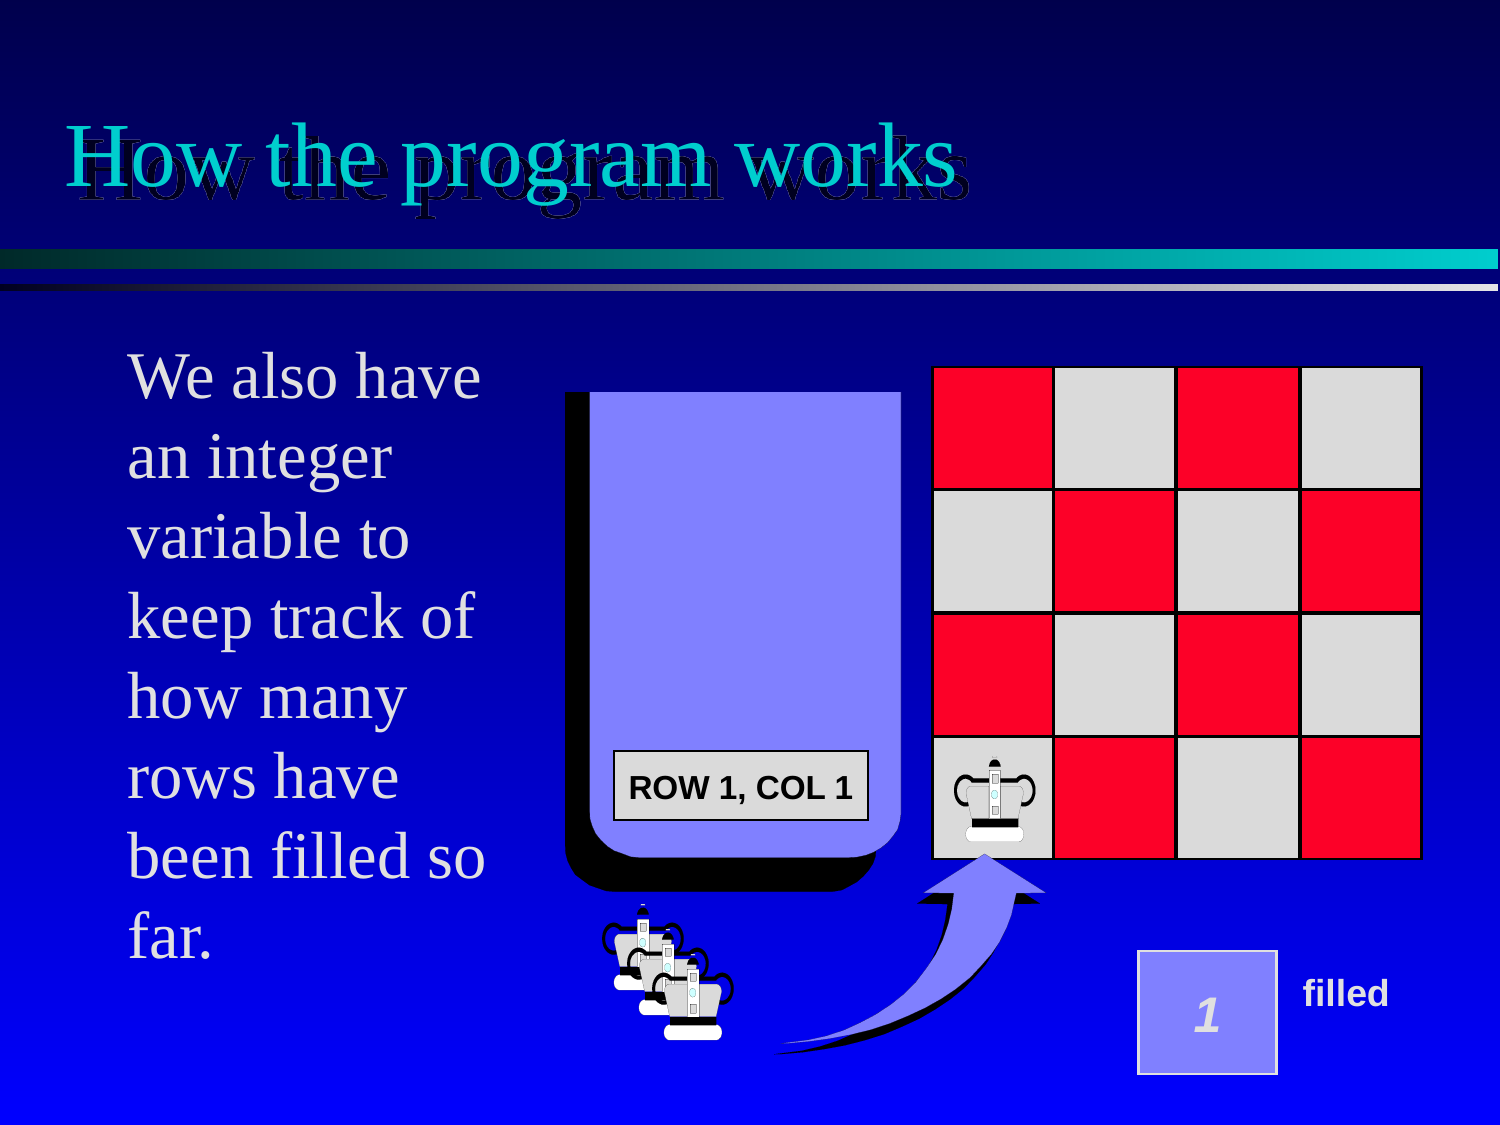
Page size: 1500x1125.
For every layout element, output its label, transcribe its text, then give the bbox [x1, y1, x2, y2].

title How the program works [49, 55, 1326, 245]
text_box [932, 366, 1422, 860]
picture [434, 392, 1056, 1057]
text_box 1 [1138, 951, 1277, 1074]
text_box filled [1287, 961, 1405, 1021]
list We also have an integer variable to keep track of how many rows have been filled so far. [111, 324, 549, 1001]
picture [601, 904, 738, 1042]
